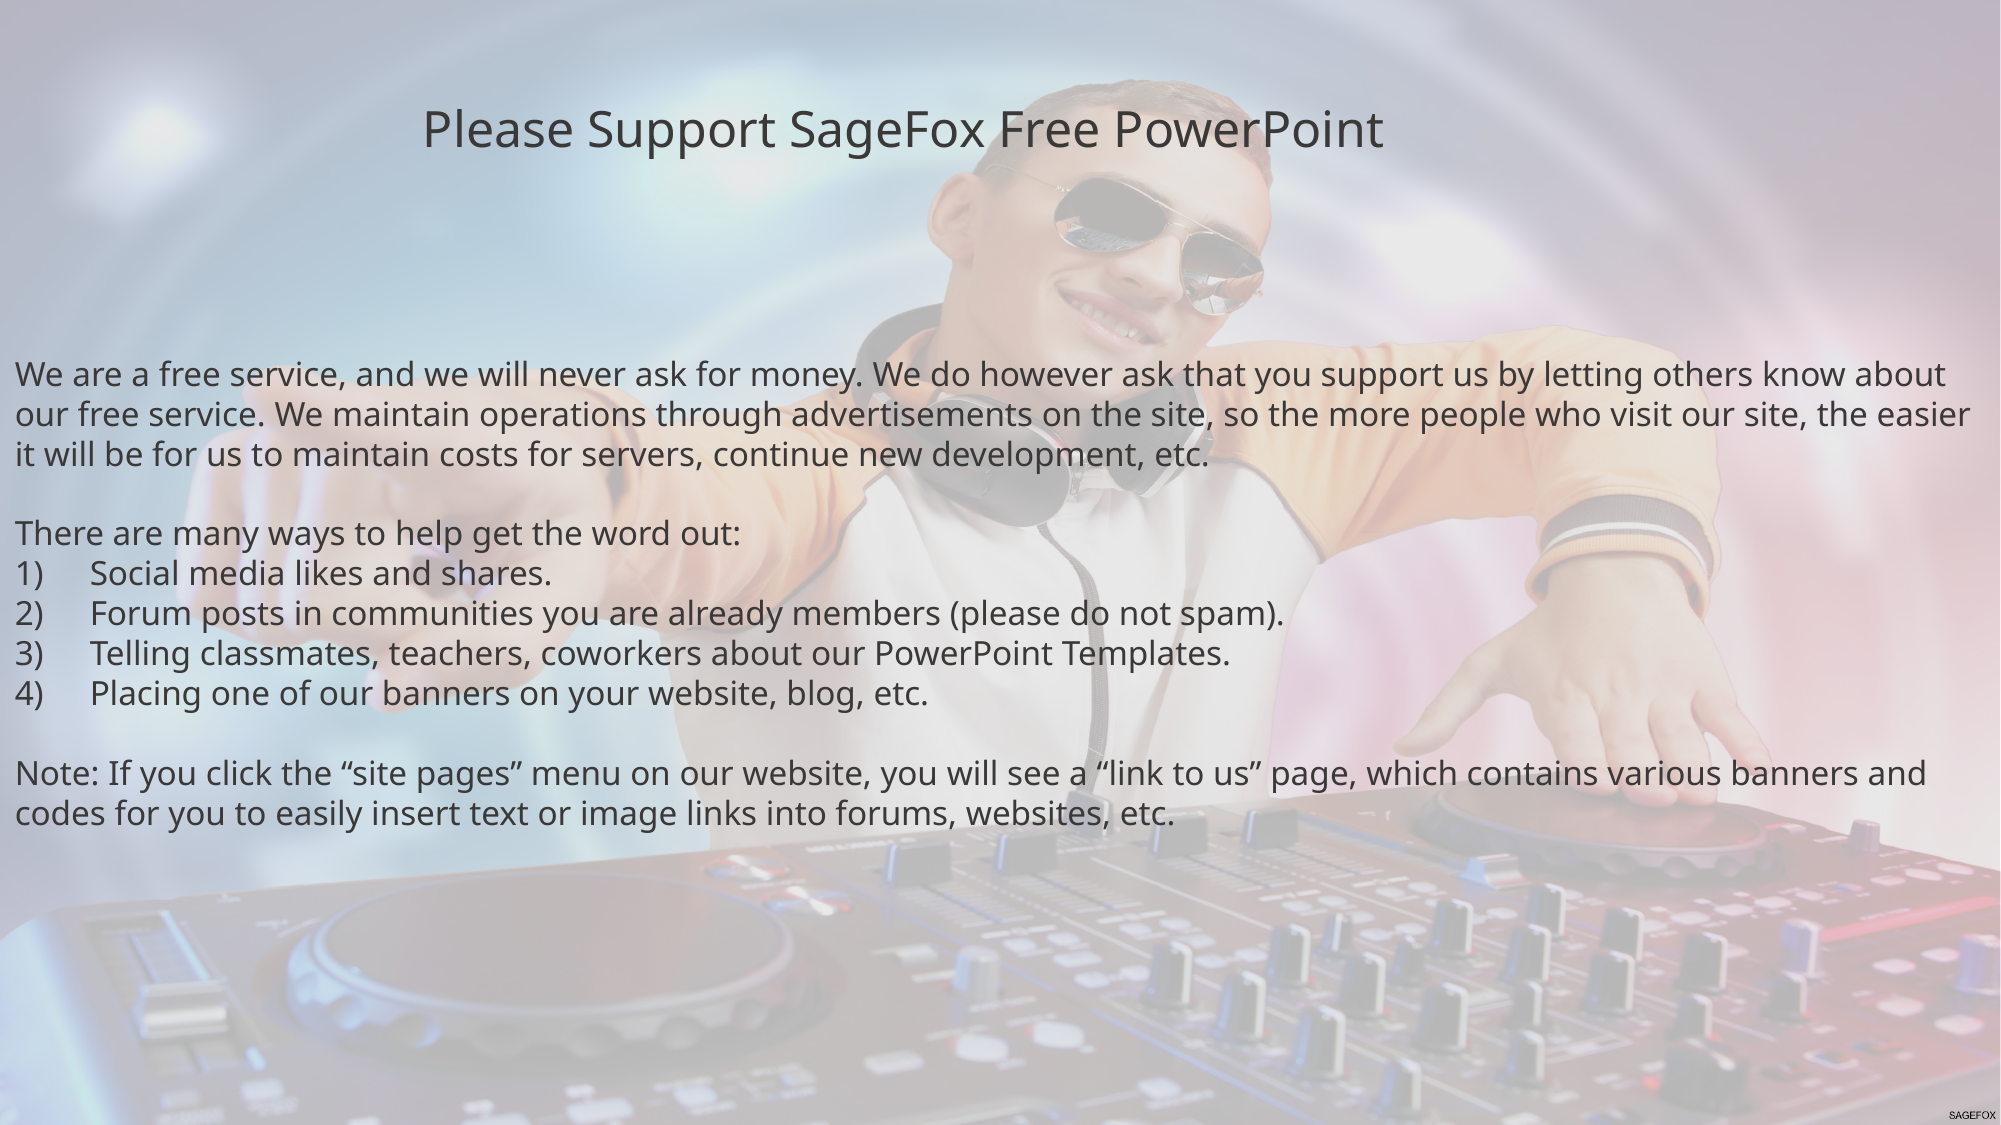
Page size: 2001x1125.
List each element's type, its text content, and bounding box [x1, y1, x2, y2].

title Please Support SageFox Free PowerPoint [363, 72, 1444, 190]
text_box We are a free service, and we will never ask for money. We do however ask that you support us by letting others know about our free service. We maintain operations through advertisements on the site, so the more people who visit our site, the easier it will be for us to maintain costs for servers, continue new development, etc. There are many ways to help get the word out: Social media likes and shares. Forum posts in communities you are already members (please do not spam). Telling classmates, teachers, coworkers about our PowerPoint Templates. Placing one of our banners on your website, blog, etc. Note: If you click the “site pages” menu on our website, you will see a “link to us” page, which contains various banners and codes for you to easily insert text or image links into forums, websites, etc. [0, 0, 2000, 1125]
